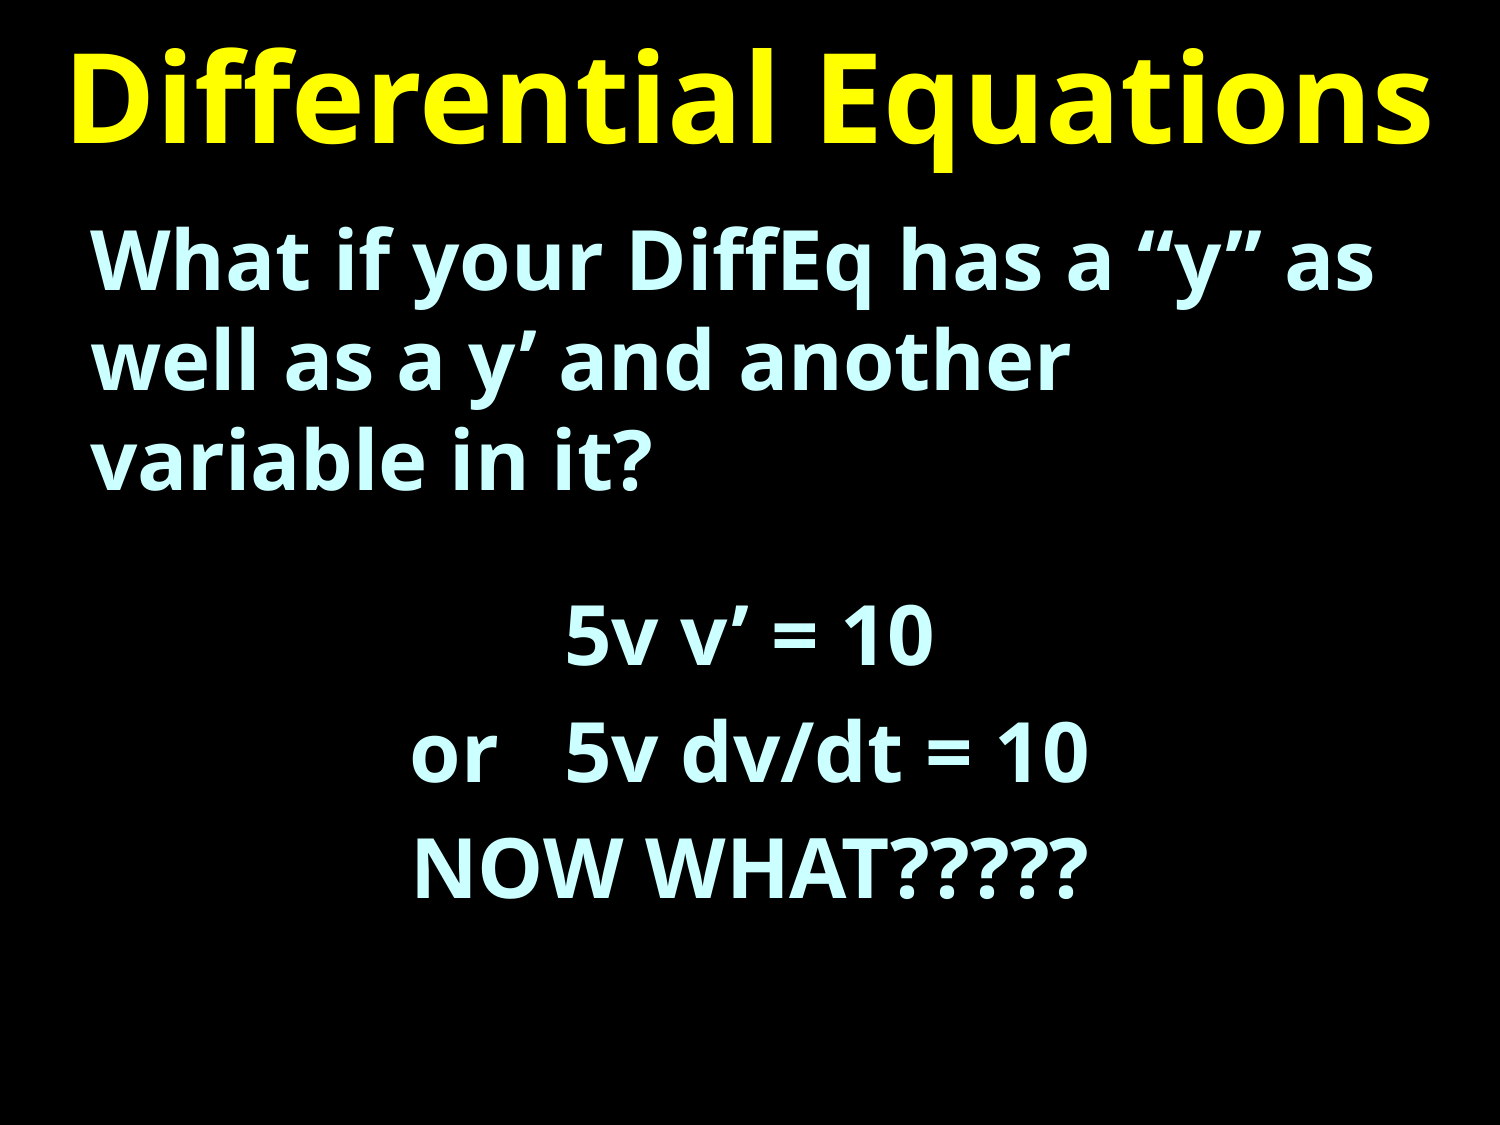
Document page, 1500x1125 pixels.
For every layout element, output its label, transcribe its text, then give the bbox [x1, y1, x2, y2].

title Differential Equations [0, 0, 1500, 188]
list What if your DiffEq has a “y” as well as a y’ and another variable in it? 5v v’ = 10 or 5v dv/dt = 10 NOW WHAT????? [75, 200, 1425, 1125]
